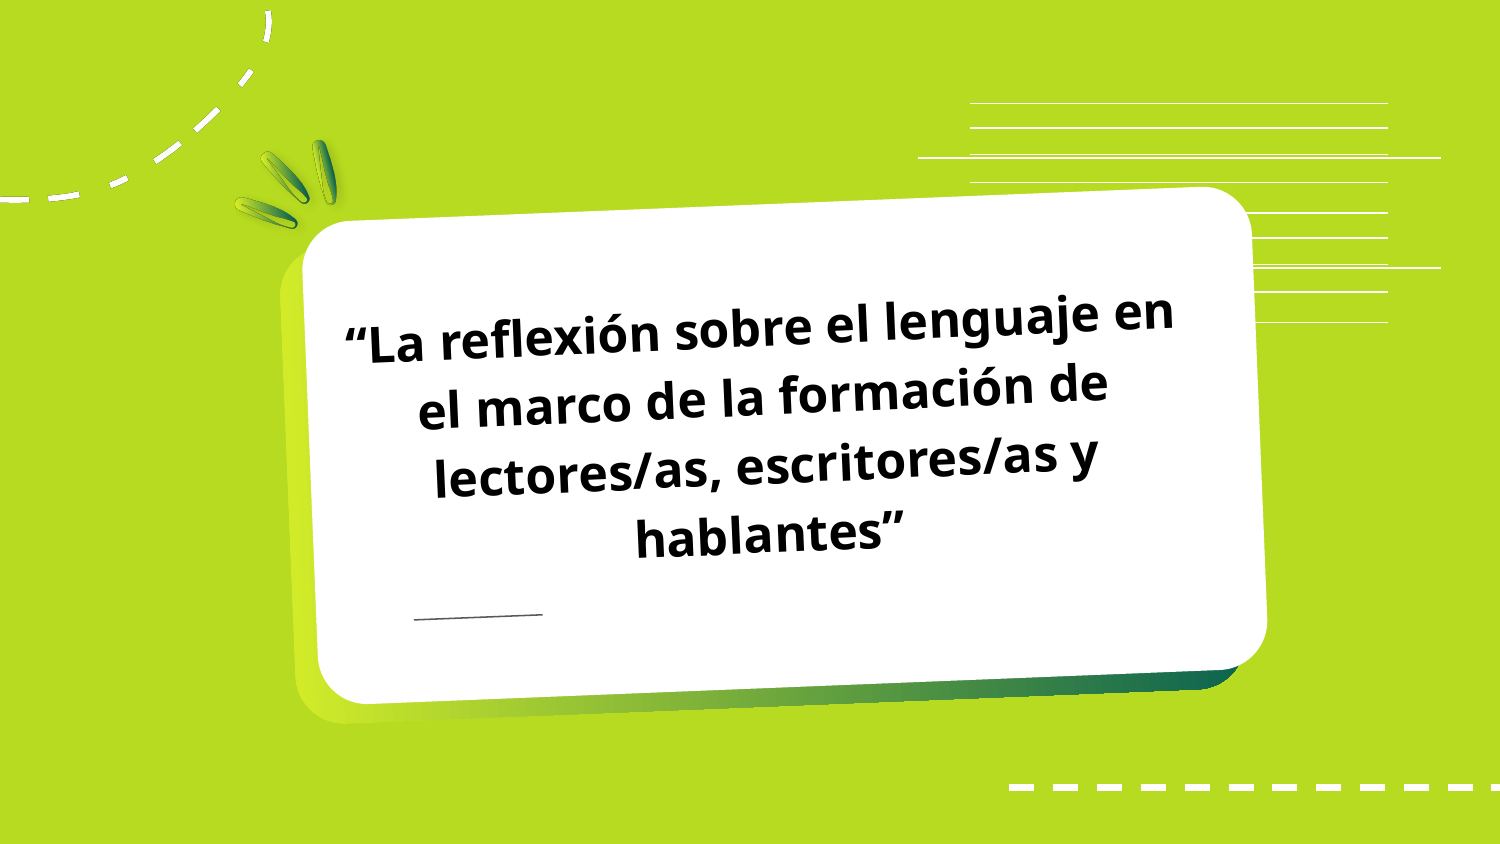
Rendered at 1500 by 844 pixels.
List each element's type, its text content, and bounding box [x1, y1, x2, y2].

text_box [280, 253, 1238, 724]
text_box [302, 198, 1268, 705]
text_box [376, 489, 1079, 599]
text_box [413, 614, 543, 621]
text_box “La reflexión sobre el lenguaje en el marco de la formación de lectores/as, escritores/as y hablantes” [317, 265, 1216, 658]
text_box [917, 103, 1442, 323]
picture [0, 0, 362, 258]
